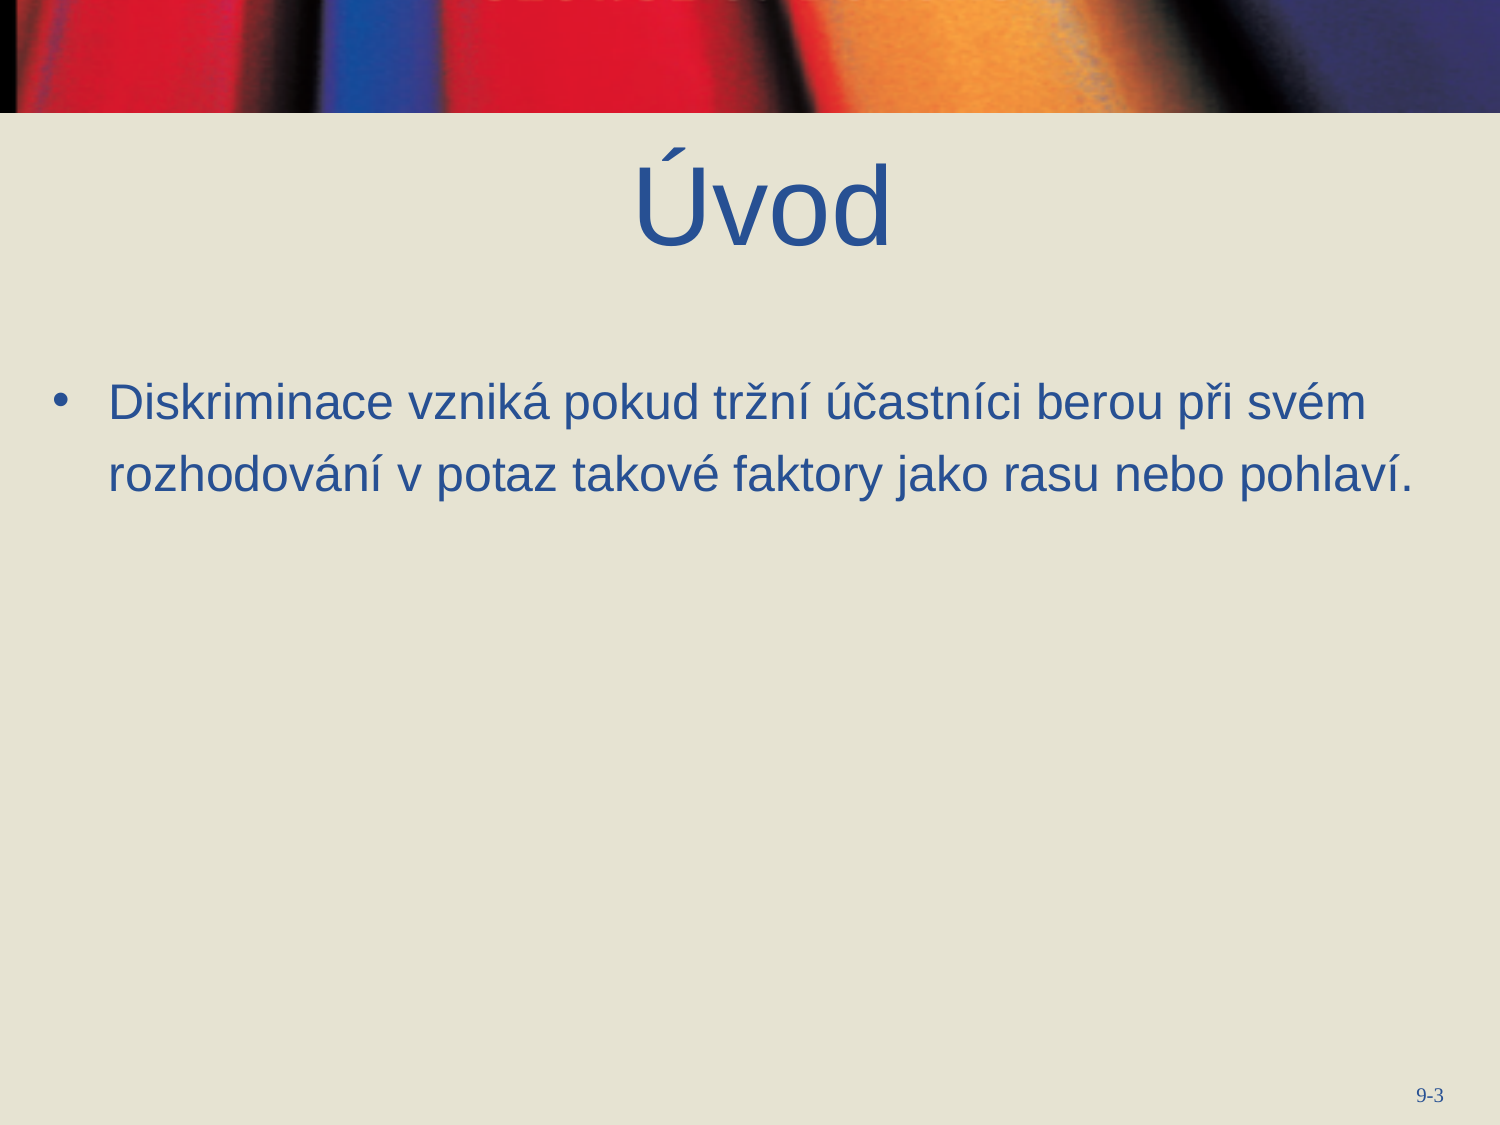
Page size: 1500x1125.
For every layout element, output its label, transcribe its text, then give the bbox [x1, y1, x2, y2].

list Diskriminace vzniká pokud tržní účastníci berou při svém rozhodování v potaz takové faktory jako rasu nebo pohlaví. [37, 349, 1463, 1006]
picture [0, 0, 1500, 113]
title Úvod [87, 162, 1438, 276]
